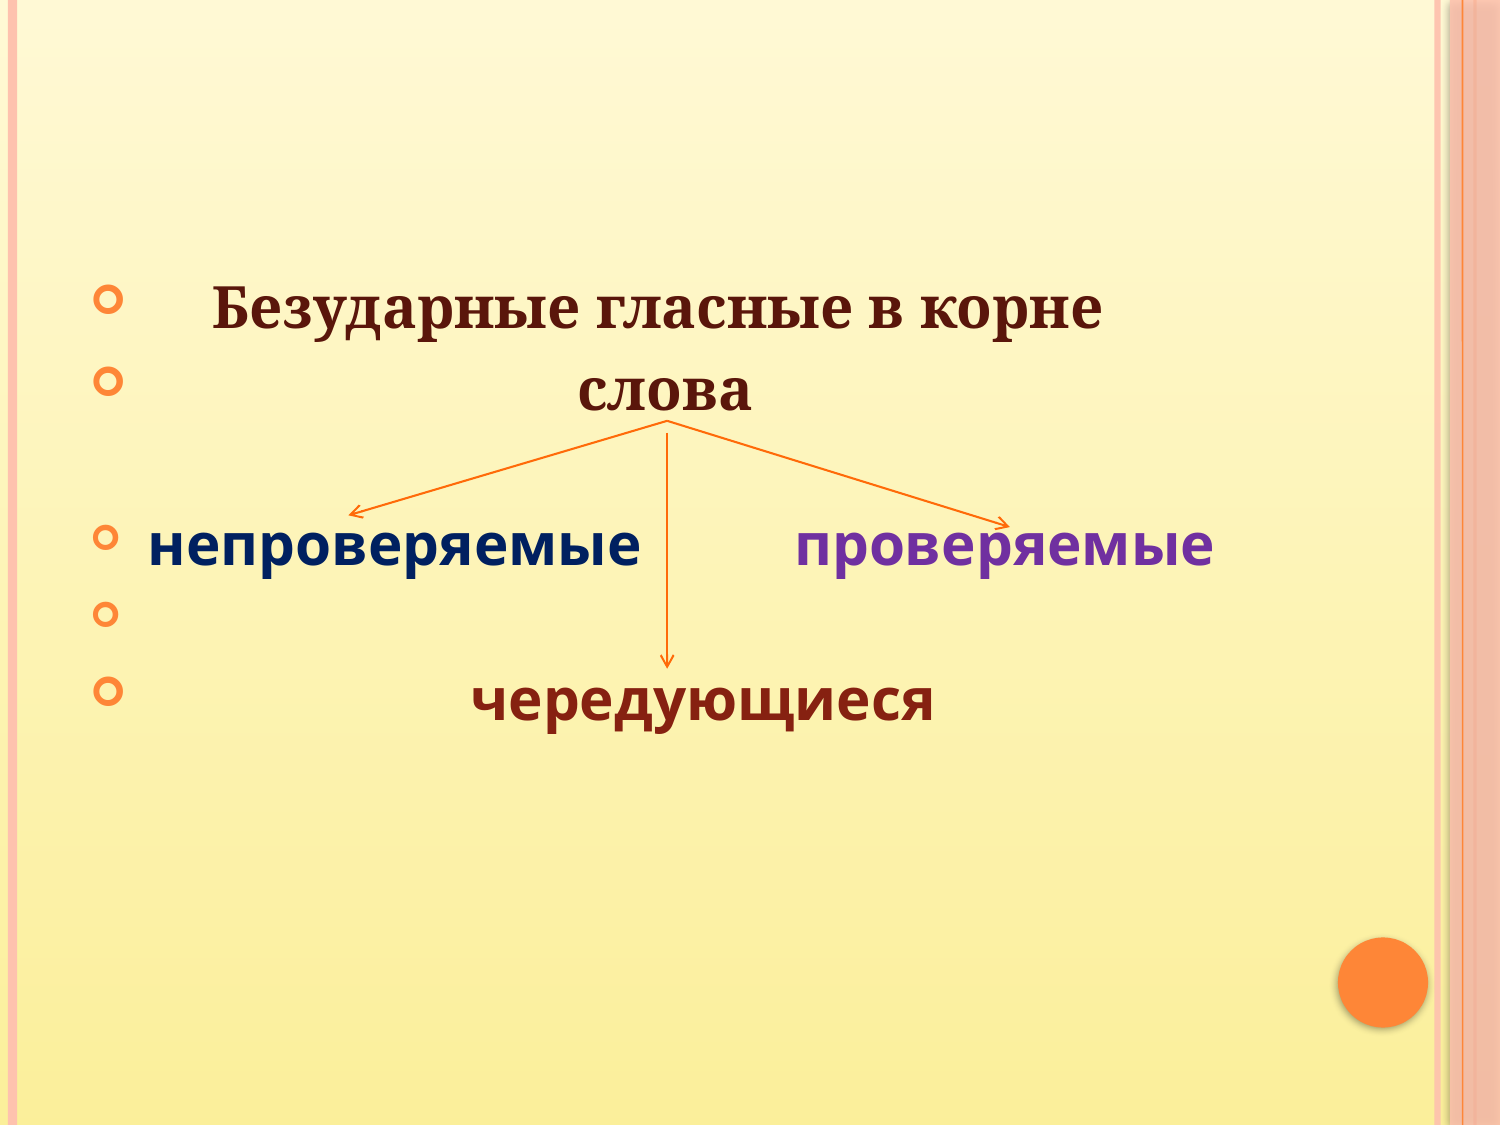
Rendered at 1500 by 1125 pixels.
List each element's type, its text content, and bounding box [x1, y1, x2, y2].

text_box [666, 420, 1011, 528]
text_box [347, 420, 663, 516]
list Безударные гласные в корне слова непроверяемые проверяемые чередующиеся [74, 262, 1301, 1063]
